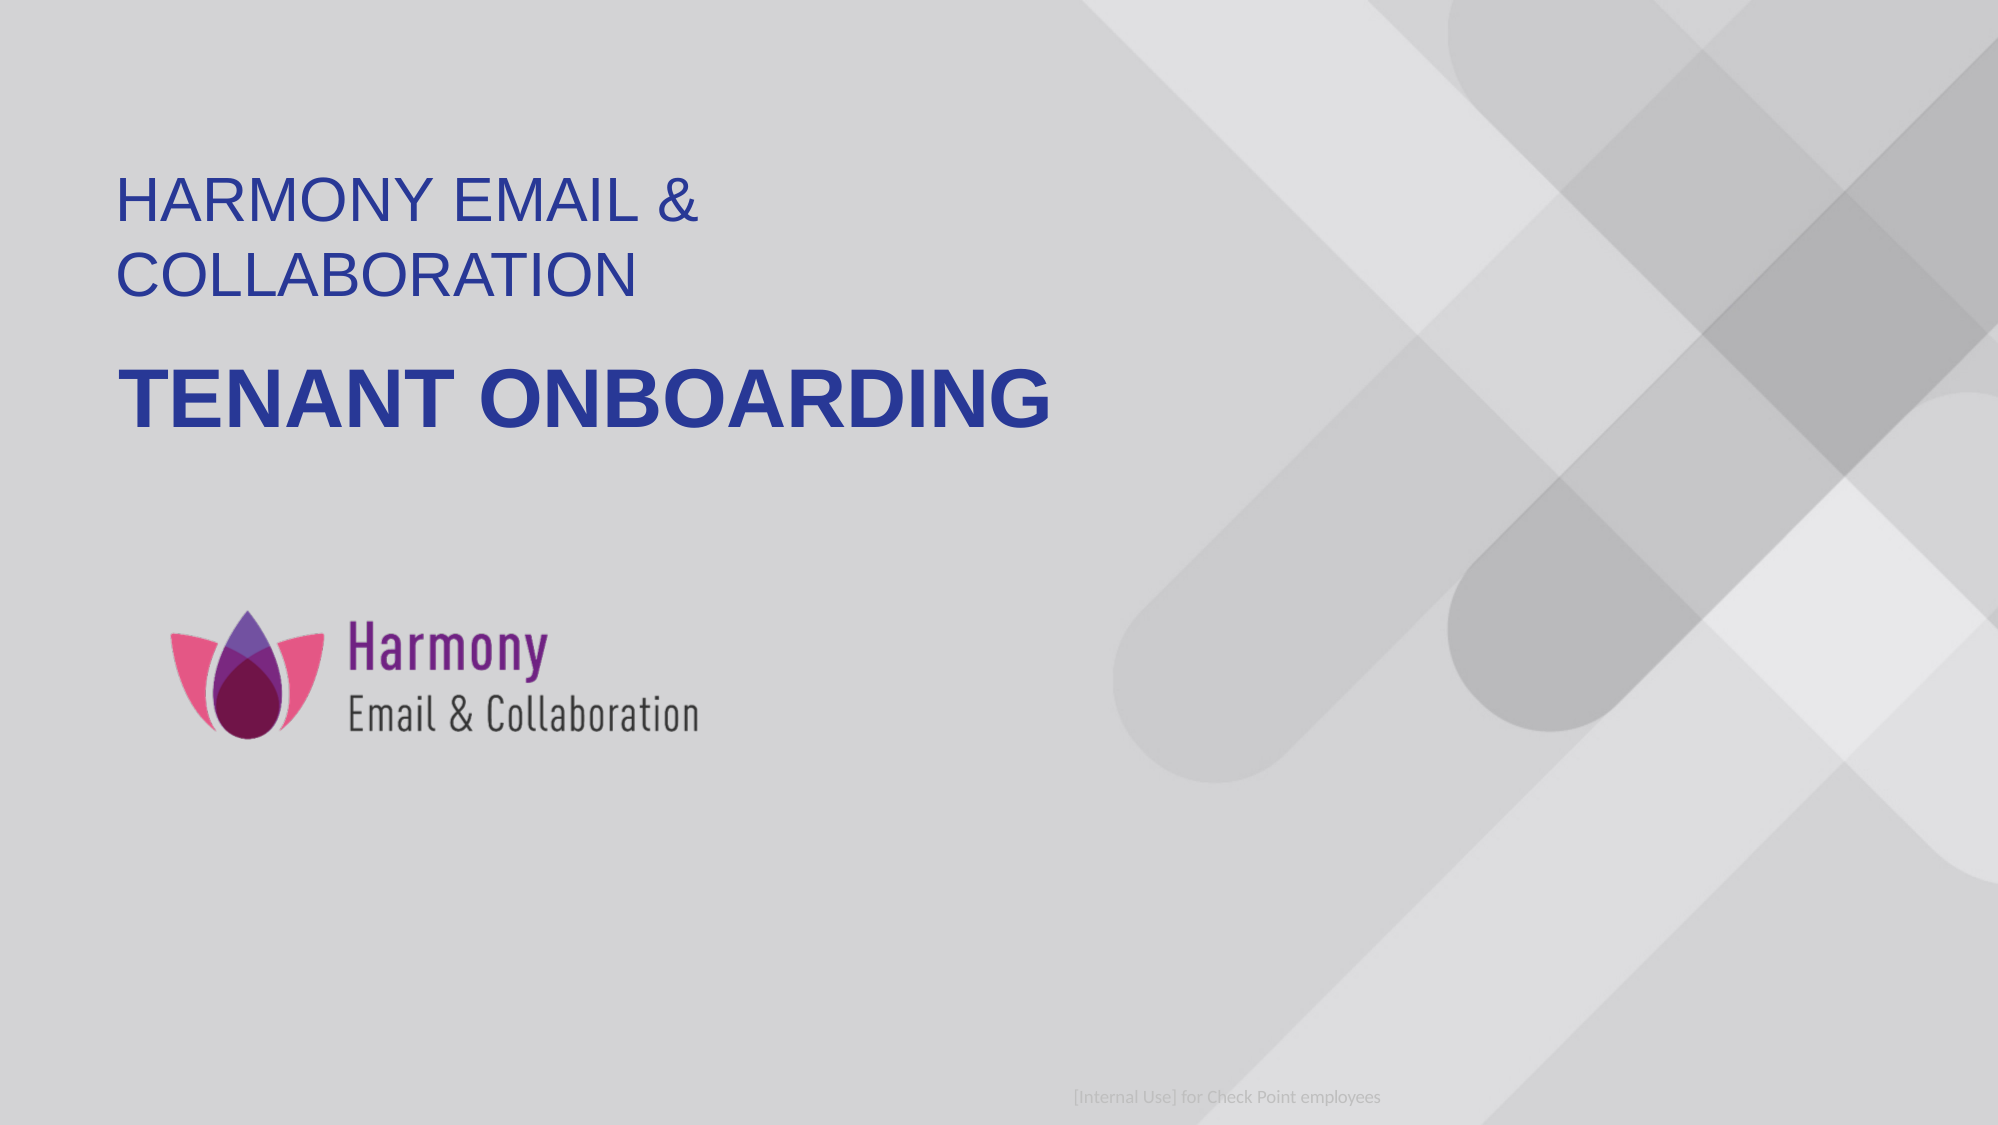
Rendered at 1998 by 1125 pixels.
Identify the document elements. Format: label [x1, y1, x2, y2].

text_box [0, 0, 1998, 1125]
picture [151, 593, 720, 756]
